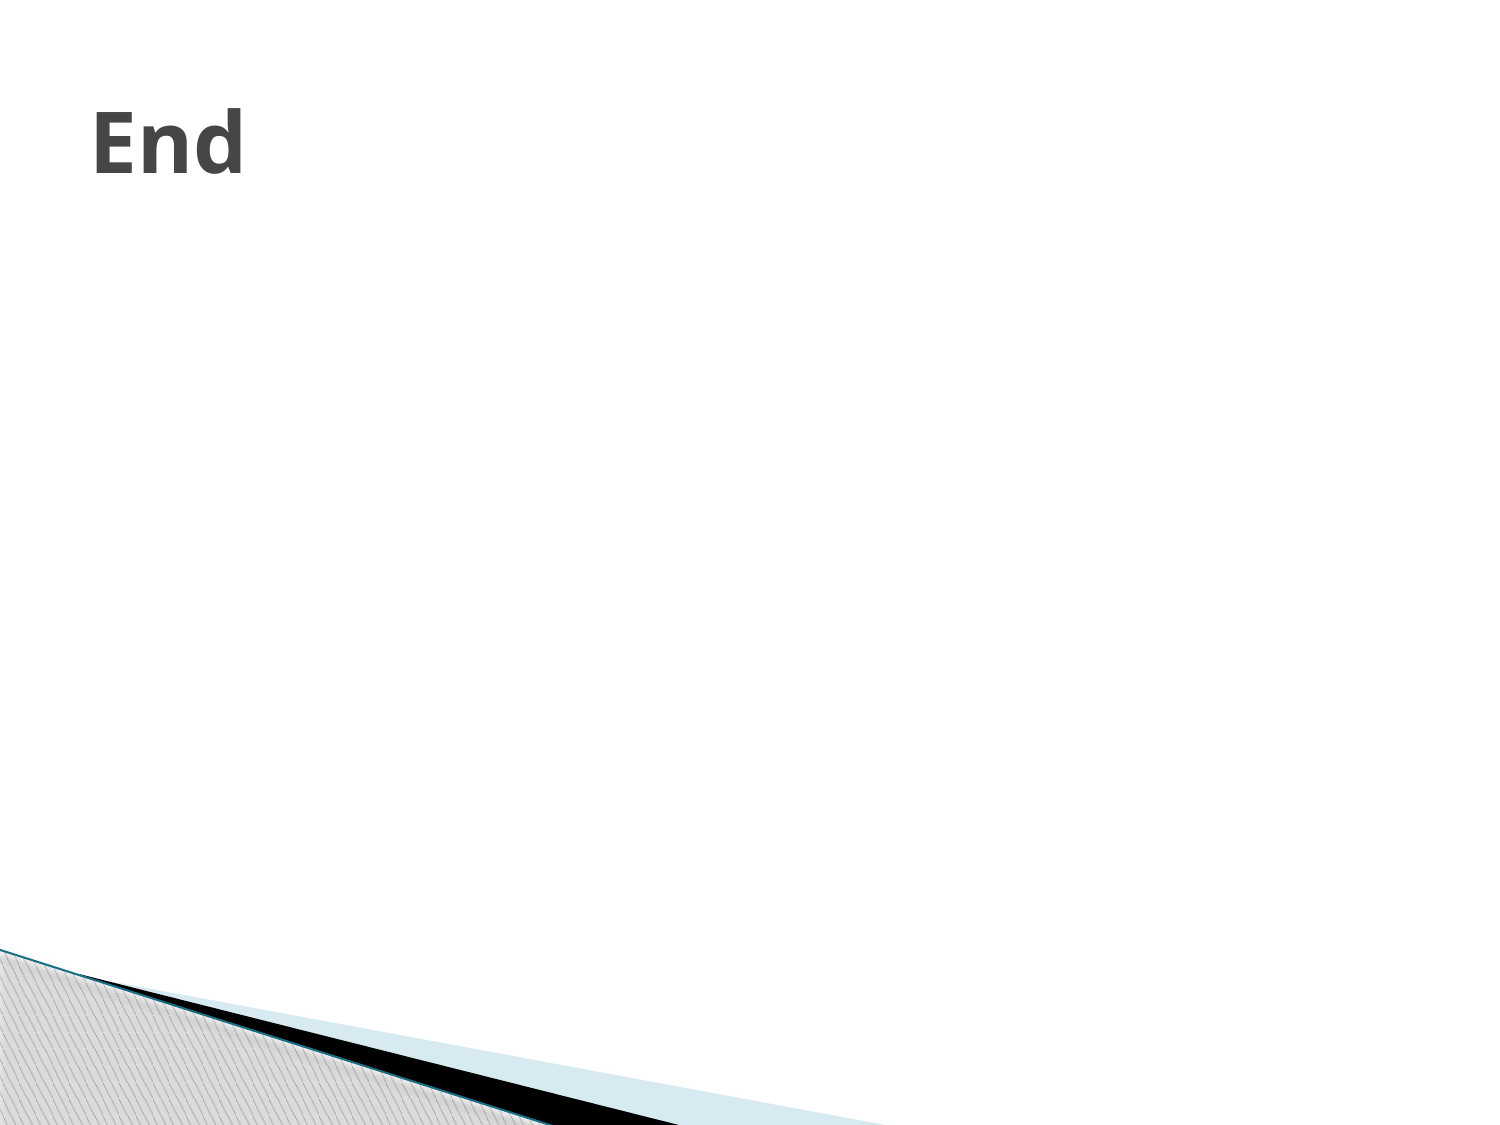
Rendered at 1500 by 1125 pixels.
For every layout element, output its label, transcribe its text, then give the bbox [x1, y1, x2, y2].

title End [75, 45, 1425, 233]
